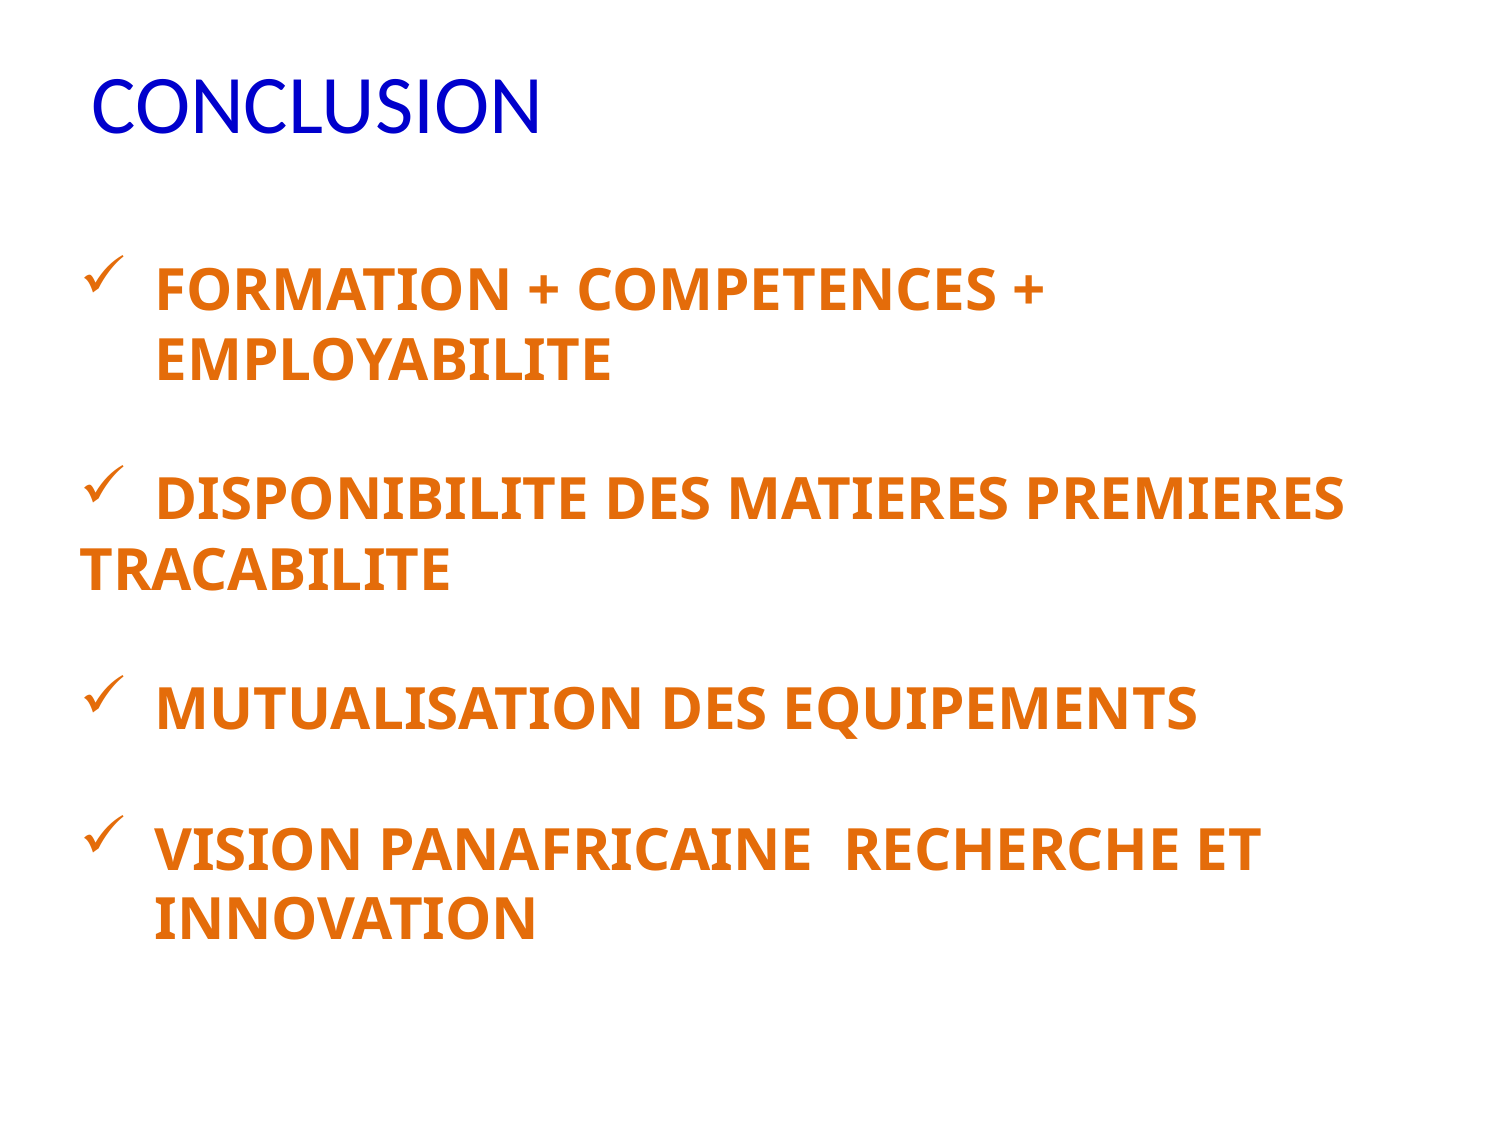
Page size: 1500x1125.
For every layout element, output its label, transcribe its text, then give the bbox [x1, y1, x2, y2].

text_box CONCLUSION [76, 42, 869, 158]
text_box FORMATION + COMPETENCES + EMPLOYABILITE DISPONIBILITE DES MATIERES PREMIERES TRACABILITE MUTUALISATION DES EQUIPEMENTS VISION PANAFRICAINE RECHERCHE ET INNOVATION [64, 184, 1459, 1064]
